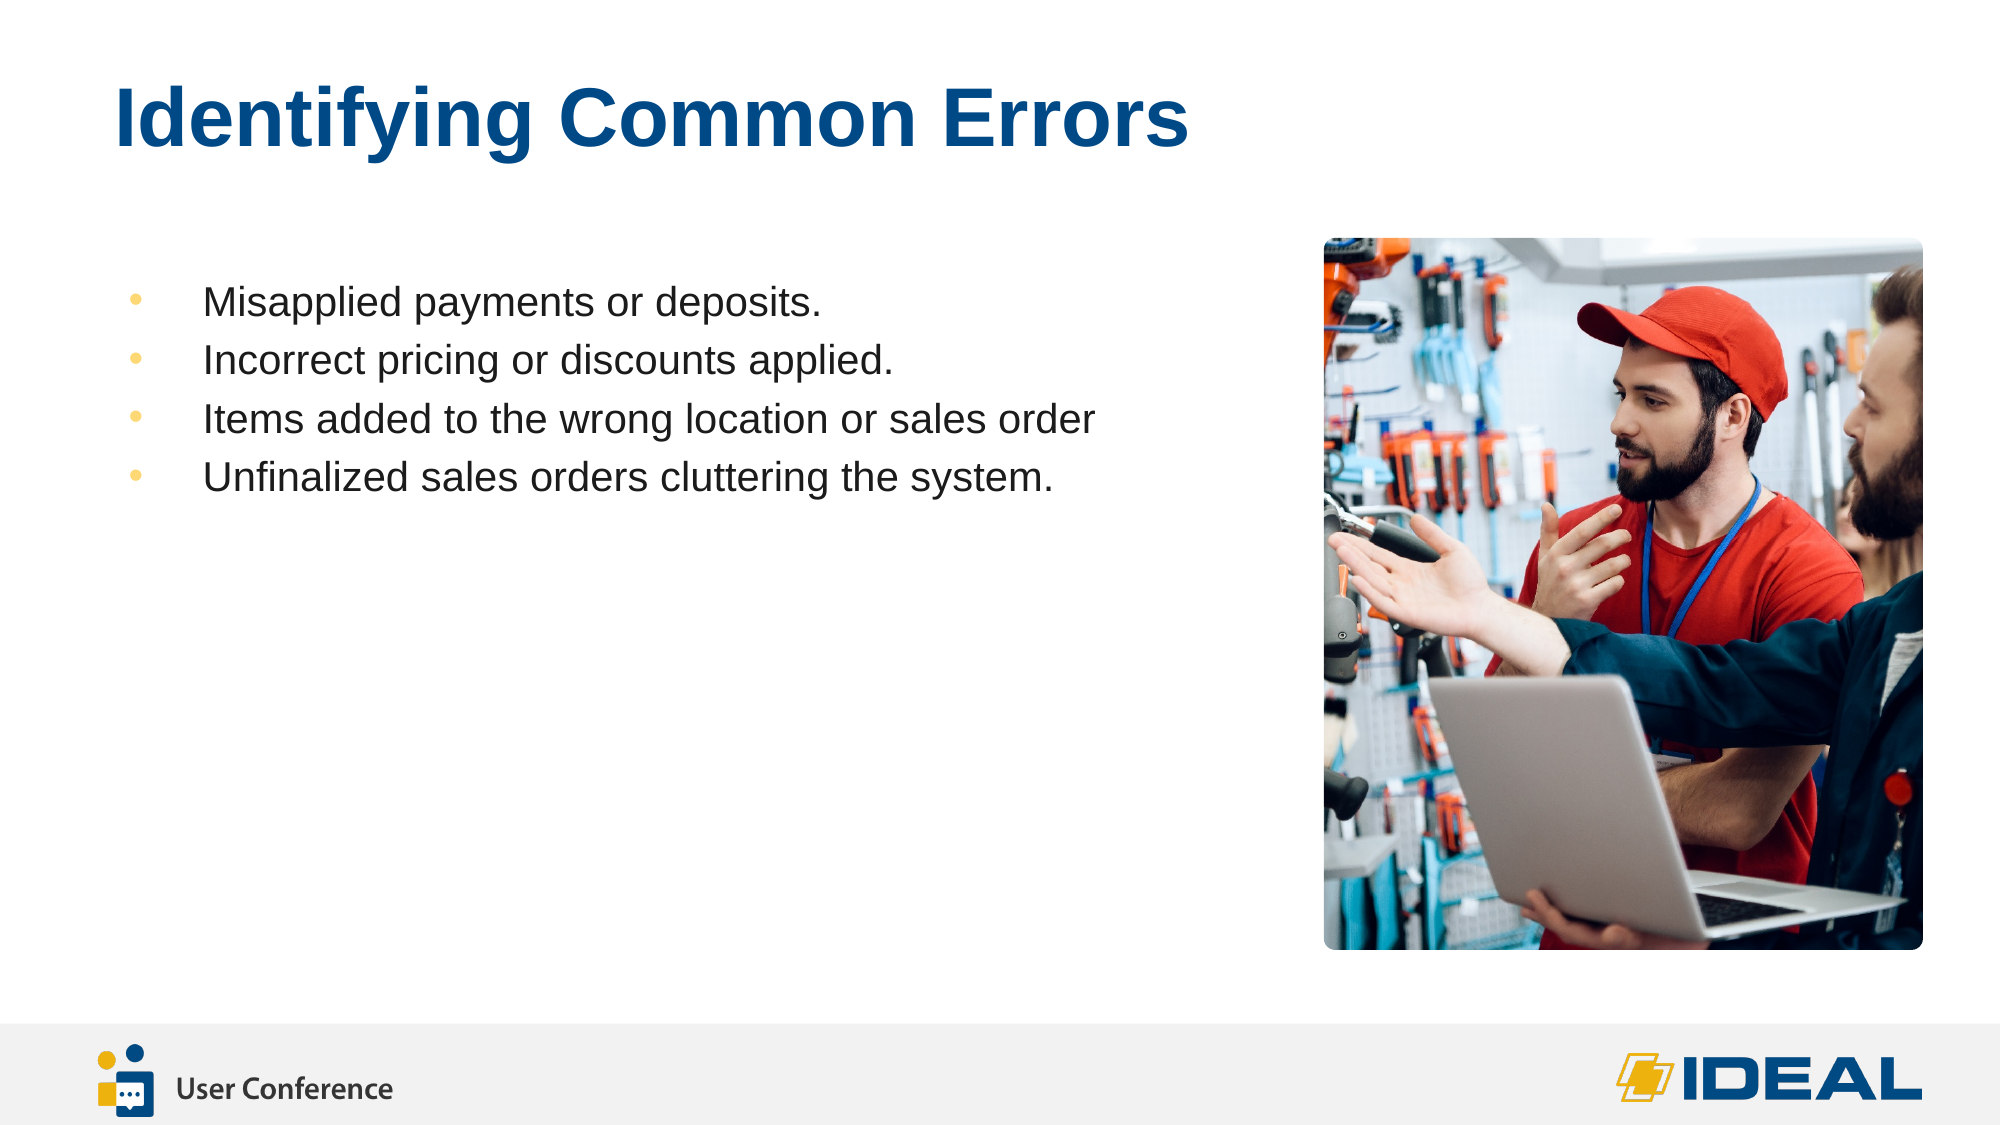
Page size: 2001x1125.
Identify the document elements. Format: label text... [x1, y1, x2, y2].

picture [1892, 591, 1901, 598]
title Identifying Common Errors [99, 59, 1937, 278]
picture [97, 1044, 393, 1117]
text_box Misapplied payments or deposits. Incorrect pricing or discounts applied. Items added to the wrong location or sales order Unfinalized sales orders cluttering the system. [94, 267, 1320, 596]
picture [1323, 237, 1924, 951]
picture [1616, 1053, 1922, 1102]
